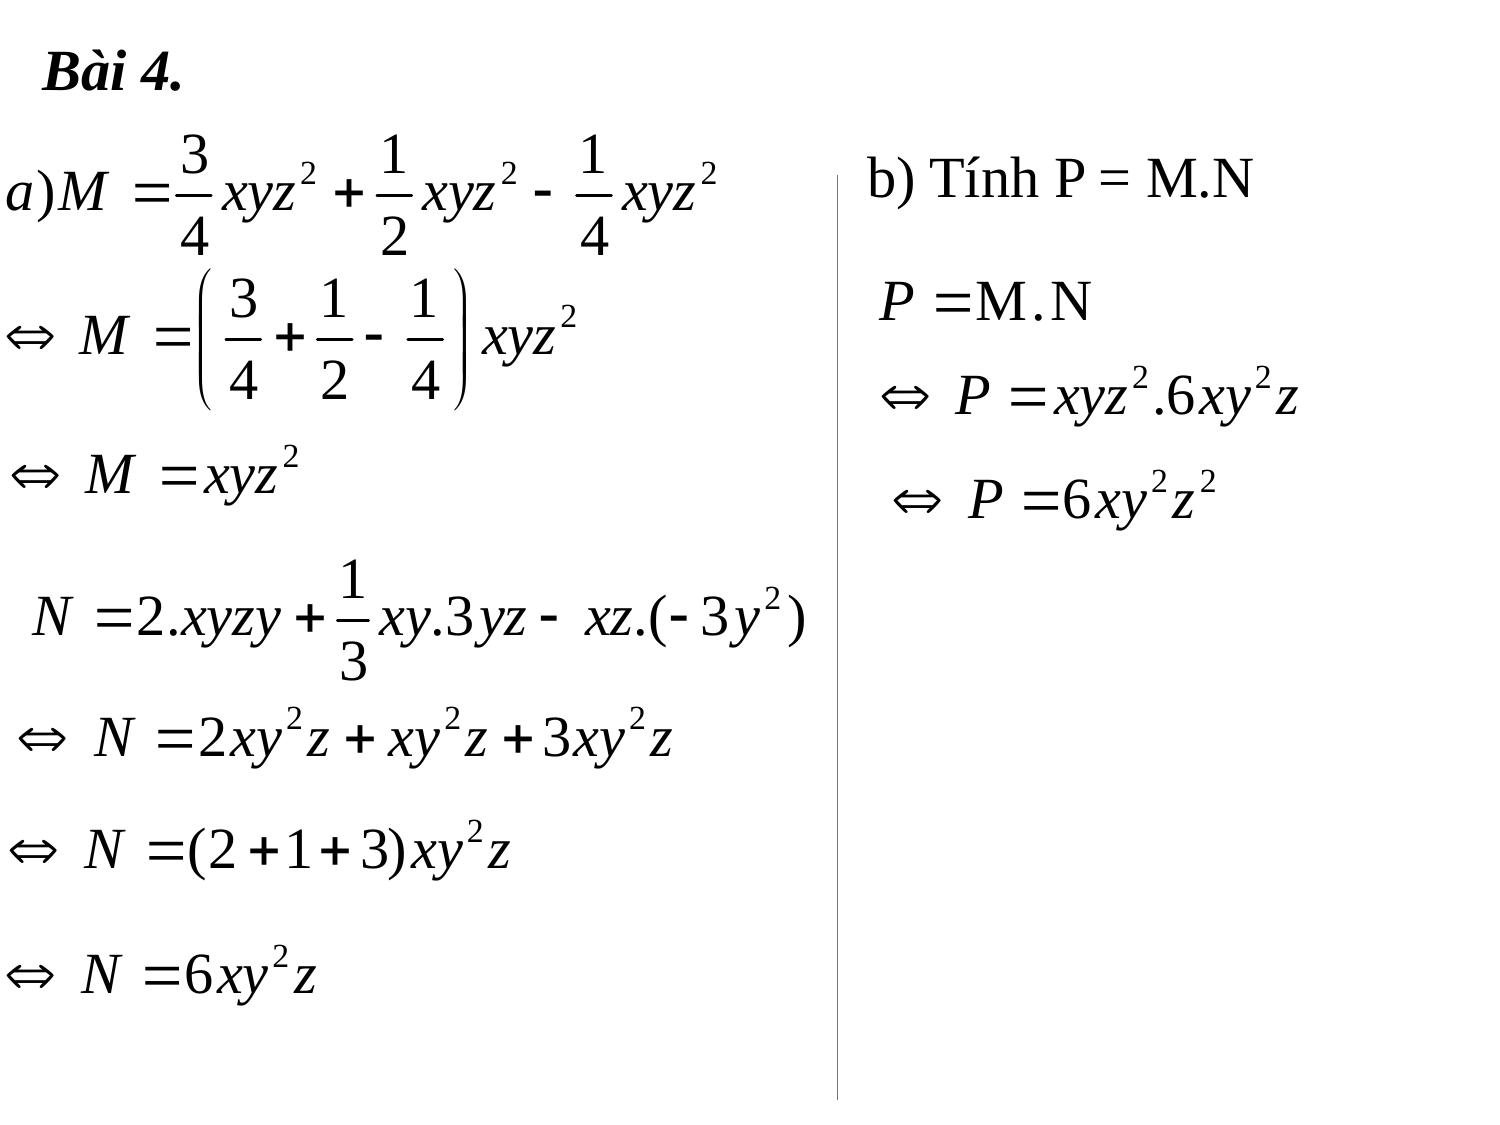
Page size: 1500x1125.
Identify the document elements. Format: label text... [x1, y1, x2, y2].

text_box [0, 937, 324, 1013]
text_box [12, 699, 680, 776]
text_box b) Tính P = M.N [852, 132, 1270, 217]
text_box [5, 437, 304, 513]
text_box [887, 462, 1221, 538]
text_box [0, 262, 582, 417]
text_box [26, 549, 811, 688]
text_box Bài 4. [28, 24, 329, 110]
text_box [2, 812, 516, 888]
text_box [2, 124, 722, 261]
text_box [874, 274, 1305, 434]
